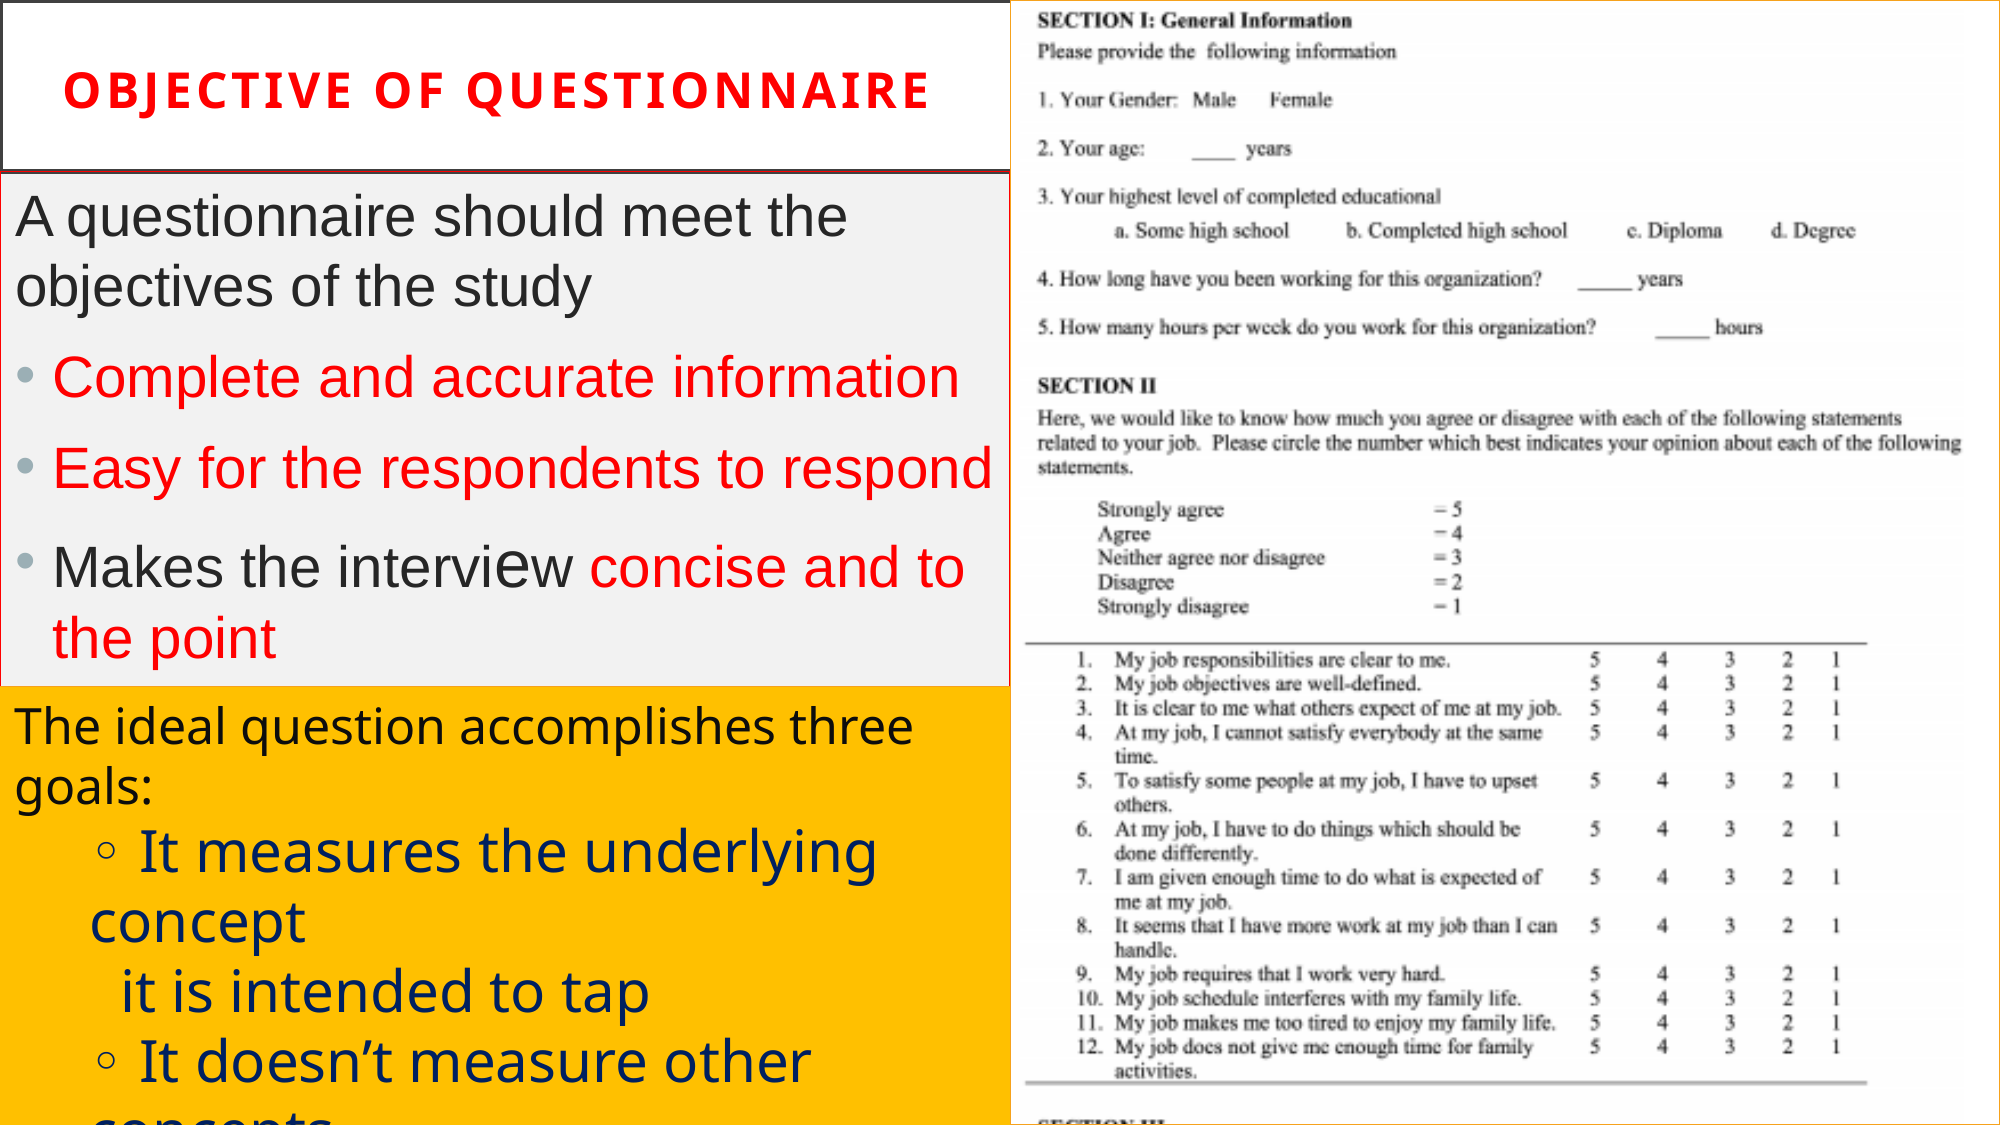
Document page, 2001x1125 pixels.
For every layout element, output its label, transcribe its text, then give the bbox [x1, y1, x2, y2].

picture [1009, 0, 2000, 1125]
list A questionnaire should meet the objectives of the study Complete and accurate information Easy for the respondents to respond Makes the interview concise and to the point [0, 171, 1009, 686]
text_box The ideal question accomplishes three goals: ◦ It measures the underlying concept it is intended to tap ◦ It doesn’t measure other concepts ◦ It means the same thing to all respondents [0, 686, 1009, 1125]
title Objective of Questionnaire [0, 0, 1009, 171]
